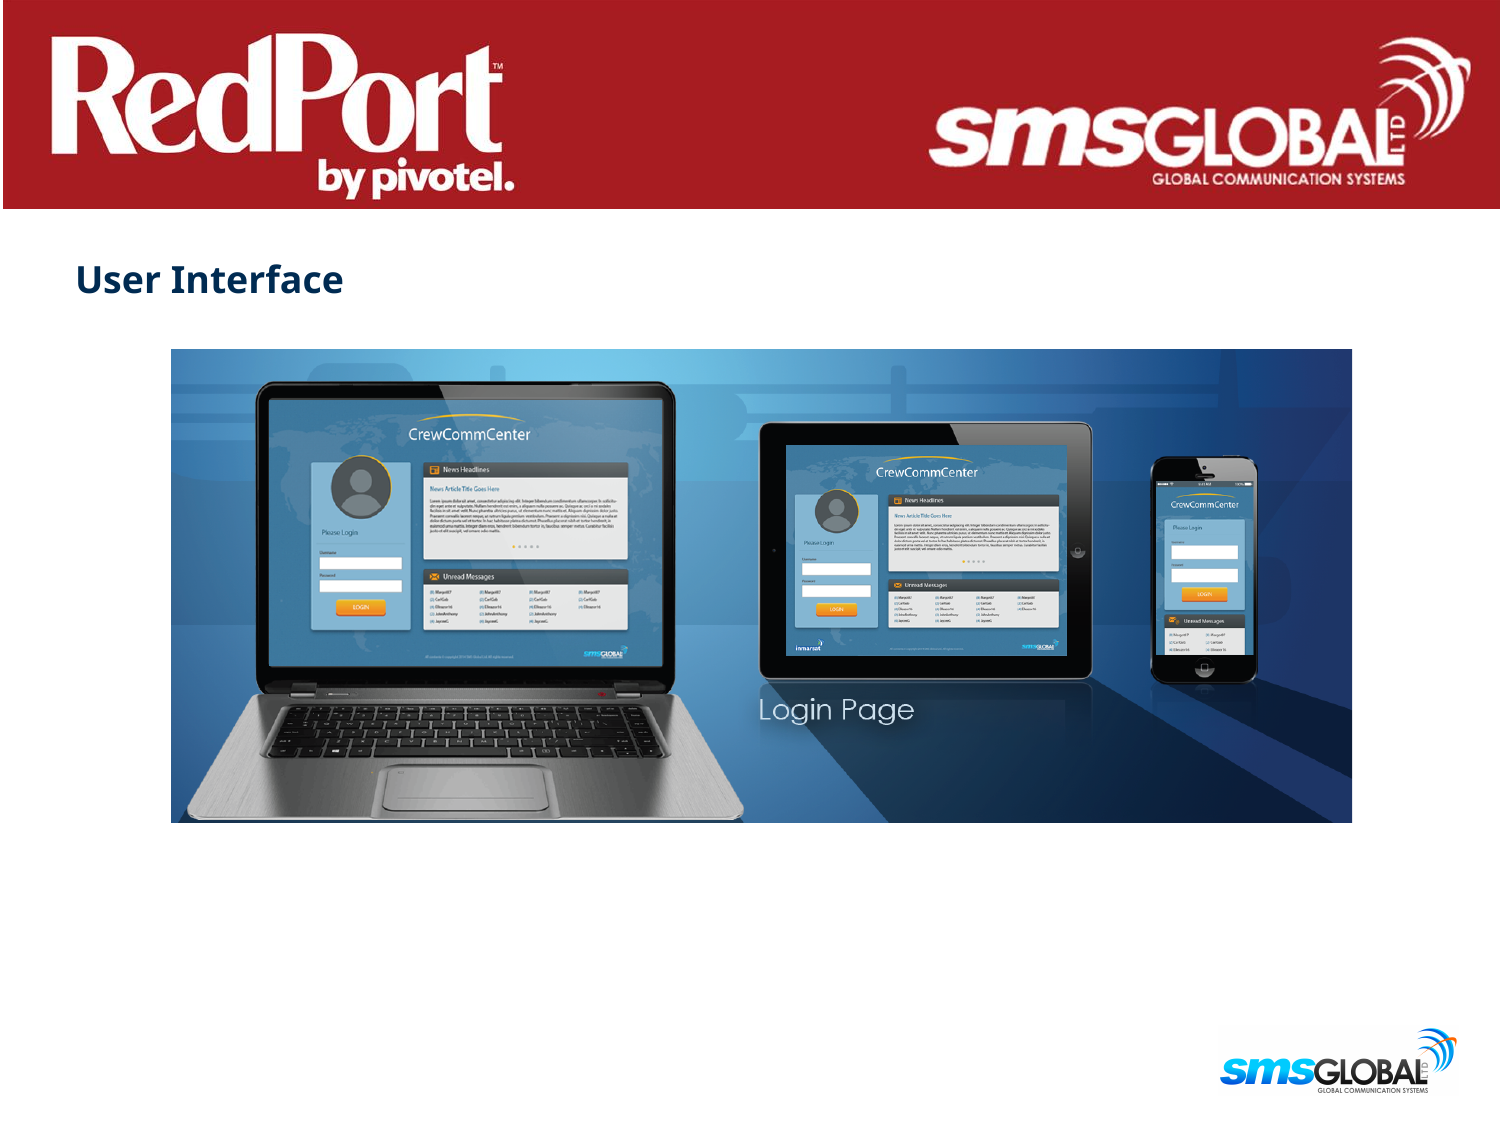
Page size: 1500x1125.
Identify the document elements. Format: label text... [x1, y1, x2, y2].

picture [0, 0, 1500, 209]
picture [1218, 1024, 1459, 1096]
text_box User Interface [75, 225, 1302, 302]
picture [170, 349, 1353, 823]
